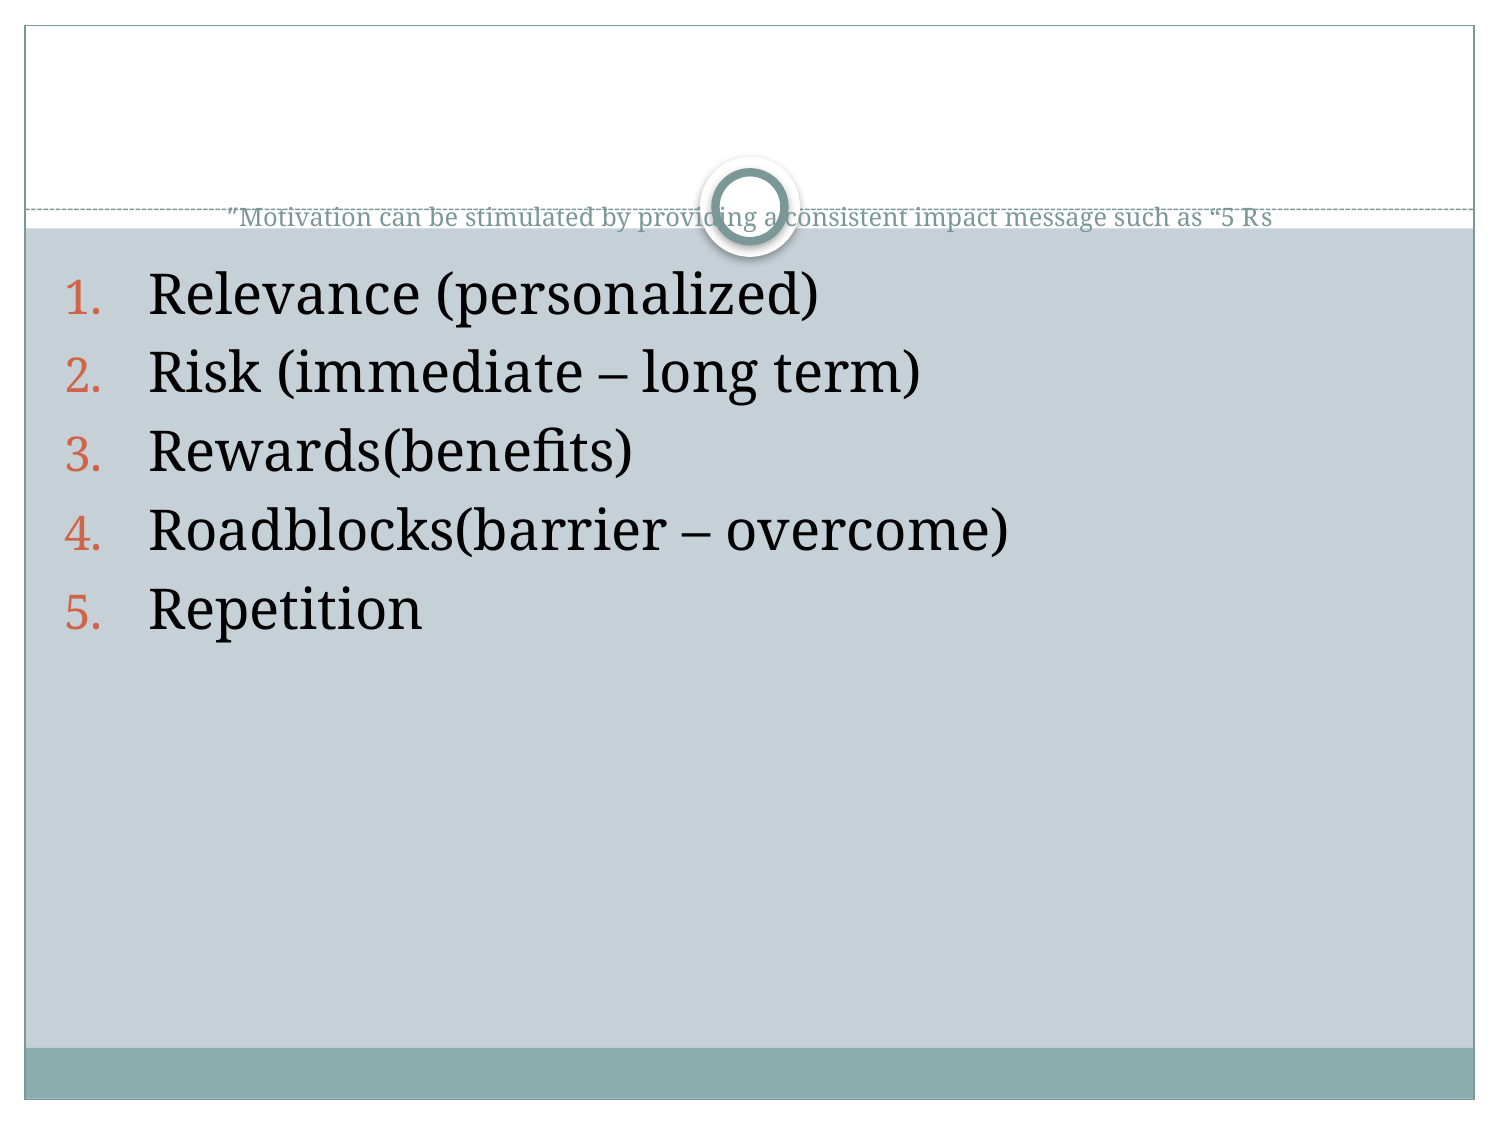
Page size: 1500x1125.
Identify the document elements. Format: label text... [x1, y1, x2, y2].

title Motivation can be stimulated by providing a consistent impact message such as “5 Rѕ” [49, 37, 1450, 270]
list Relevance (personalized) Risk (immediate – long term) Rewards(benefits) Roadblocks(barrier – overcome) Repetition [49, 250, 1445, 1001]
